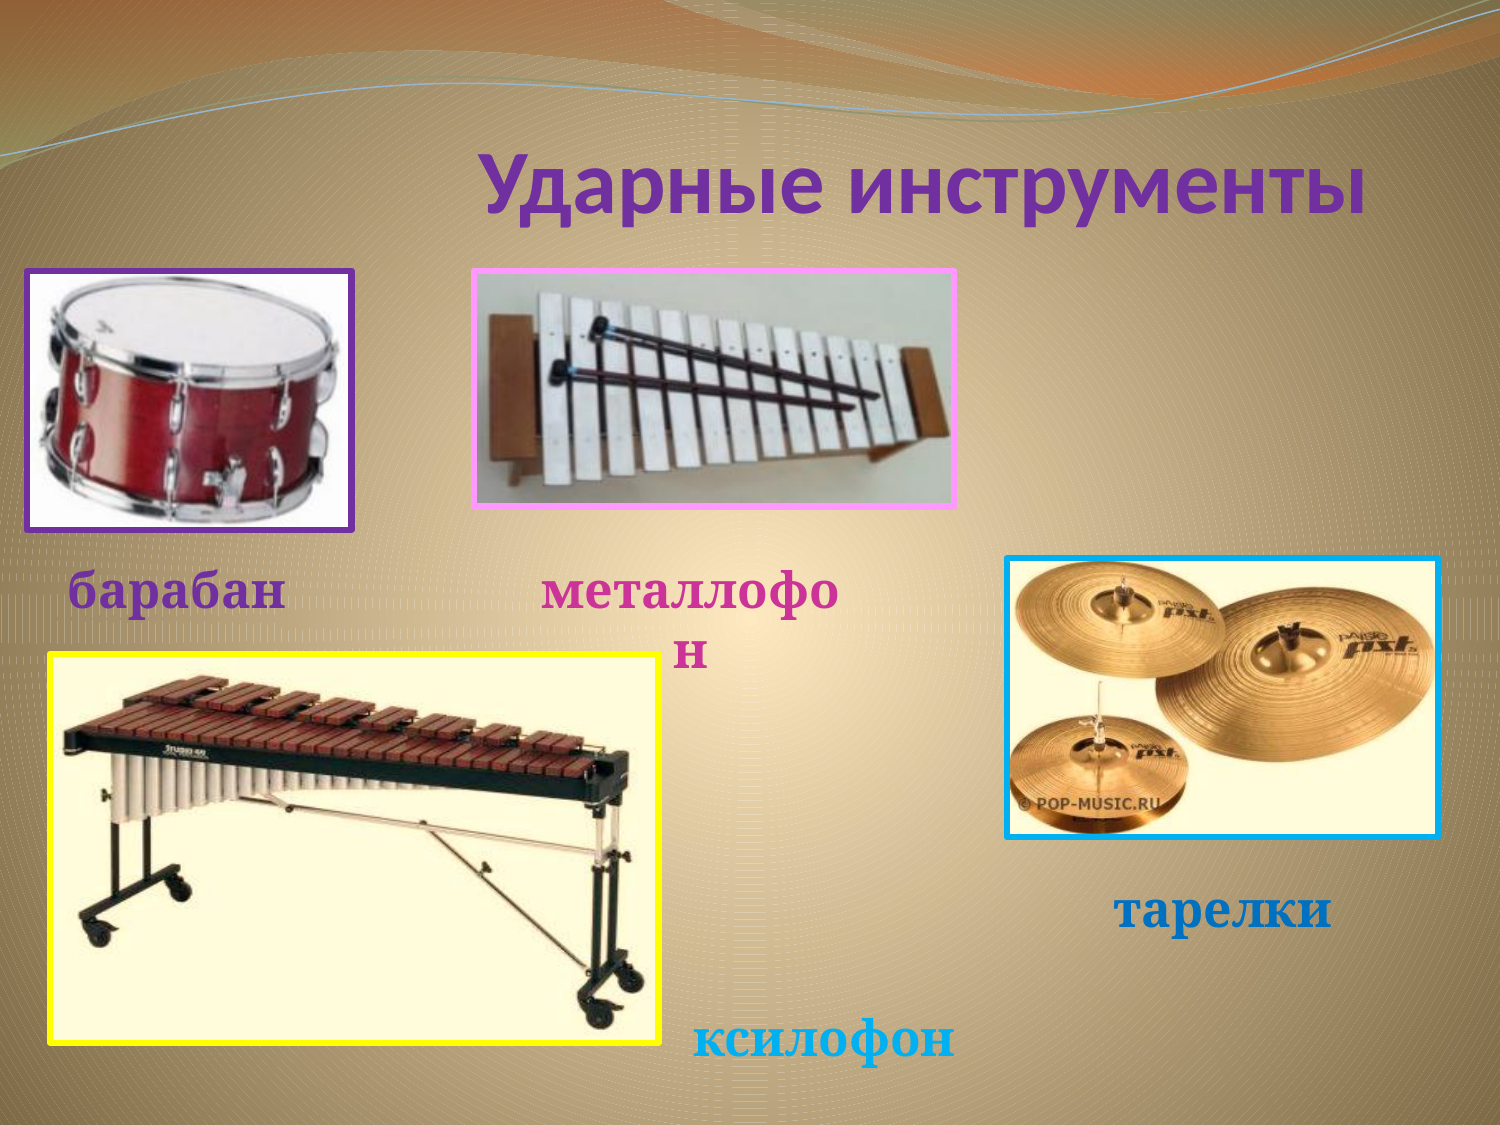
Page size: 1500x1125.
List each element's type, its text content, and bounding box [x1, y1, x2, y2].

text_box металлофон [513, 550, 869, 686]
text_box барабан [53, 550, 325, 626]
picture [29, 273, 349, 528]
text_box тарелки [1095, 869, 1350, 945]
title Ударные инструменты [478, 113, 1450, 232]
picture [52, 656, 656, 1040]
picture [476, 273, 951, 504]
text_box ксилофон [679, 999, 1096, 1075]
picture [1011, 562, 1434, 833]
